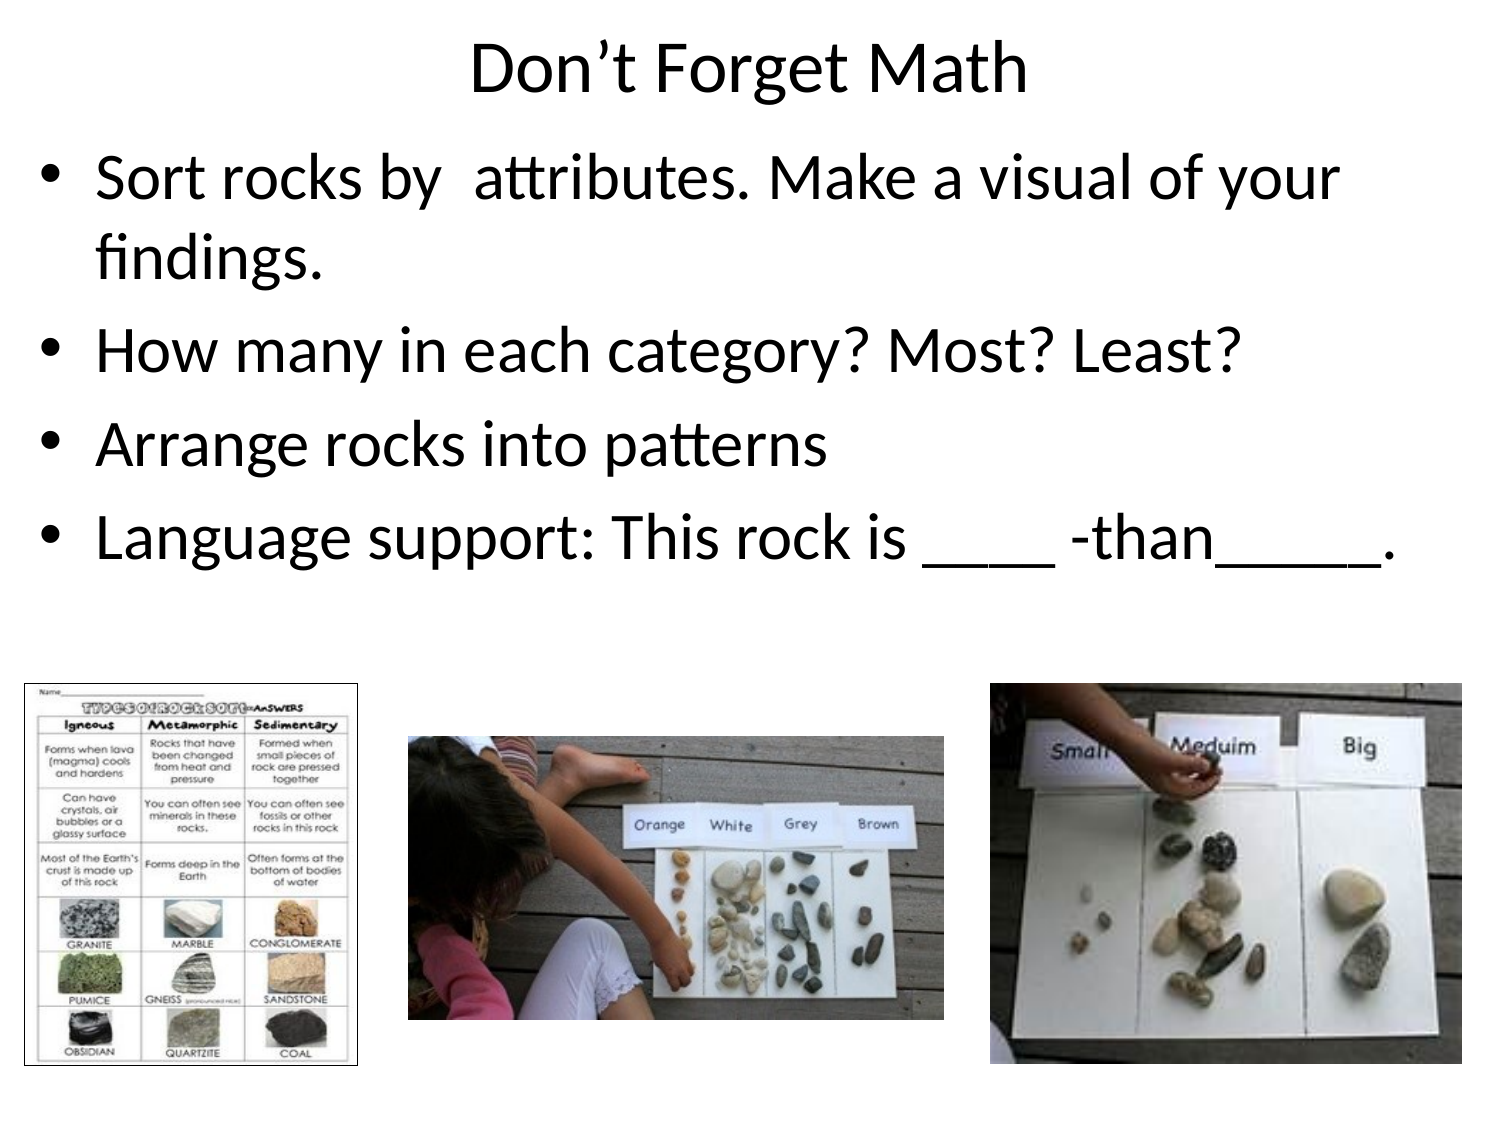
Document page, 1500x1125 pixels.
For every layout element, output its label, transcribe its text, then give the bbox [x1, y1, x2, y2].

picture [990, 683, 1462, 1064]
list Sort rocks by attributes. Make a visual of your findings. How many in each category? Most? Least? Arrange rocks into patterns Language support: This rock is ____ -than_____. [24, 125, 1462, 988]
picture [23, 683, 358, 1066]
title Don’t Forget Math [75, 0, 1425, 125]
picture [408, 736, 944, 1020]
